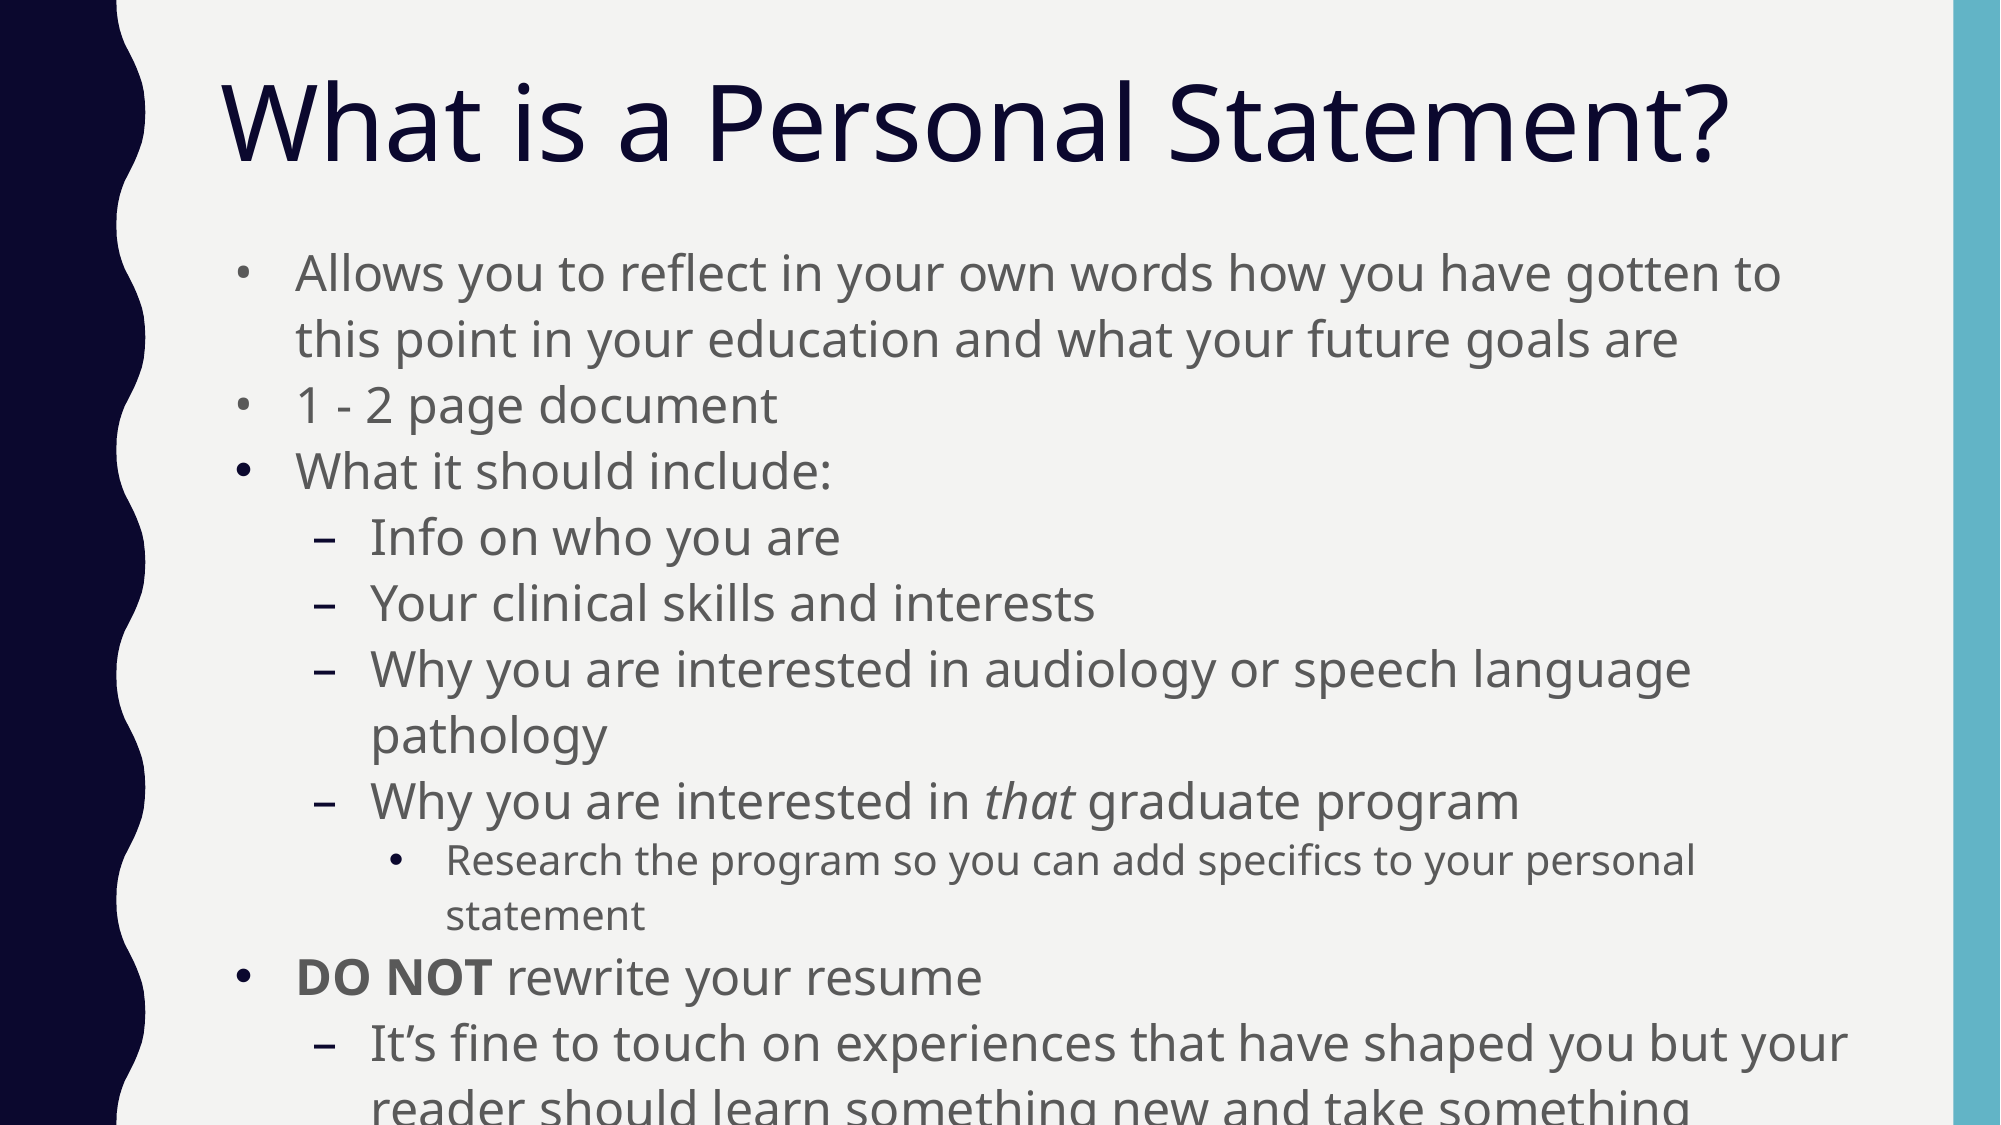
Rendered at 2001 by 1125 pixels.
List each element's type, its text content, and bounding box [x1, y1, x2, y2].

title What is a Personal Statement? [205, 62, 1875, 228]
list Allows you to reflect in your own words how you have gotten to this point in your education and what your future goals are 1 - 2 page document What it should include: Info on who you are Your clinical skills and interests Why you are interested in audiology or speech language pathology Why you are interested in that graduate program Research the program so you can add specifics to your personal statement DO NOT rewrite your resume It’s fine to touch on experiences that have shaped you but your reader should learn something new and take something different away from your resume and personal statement [205, 228, 1875, 1063]
